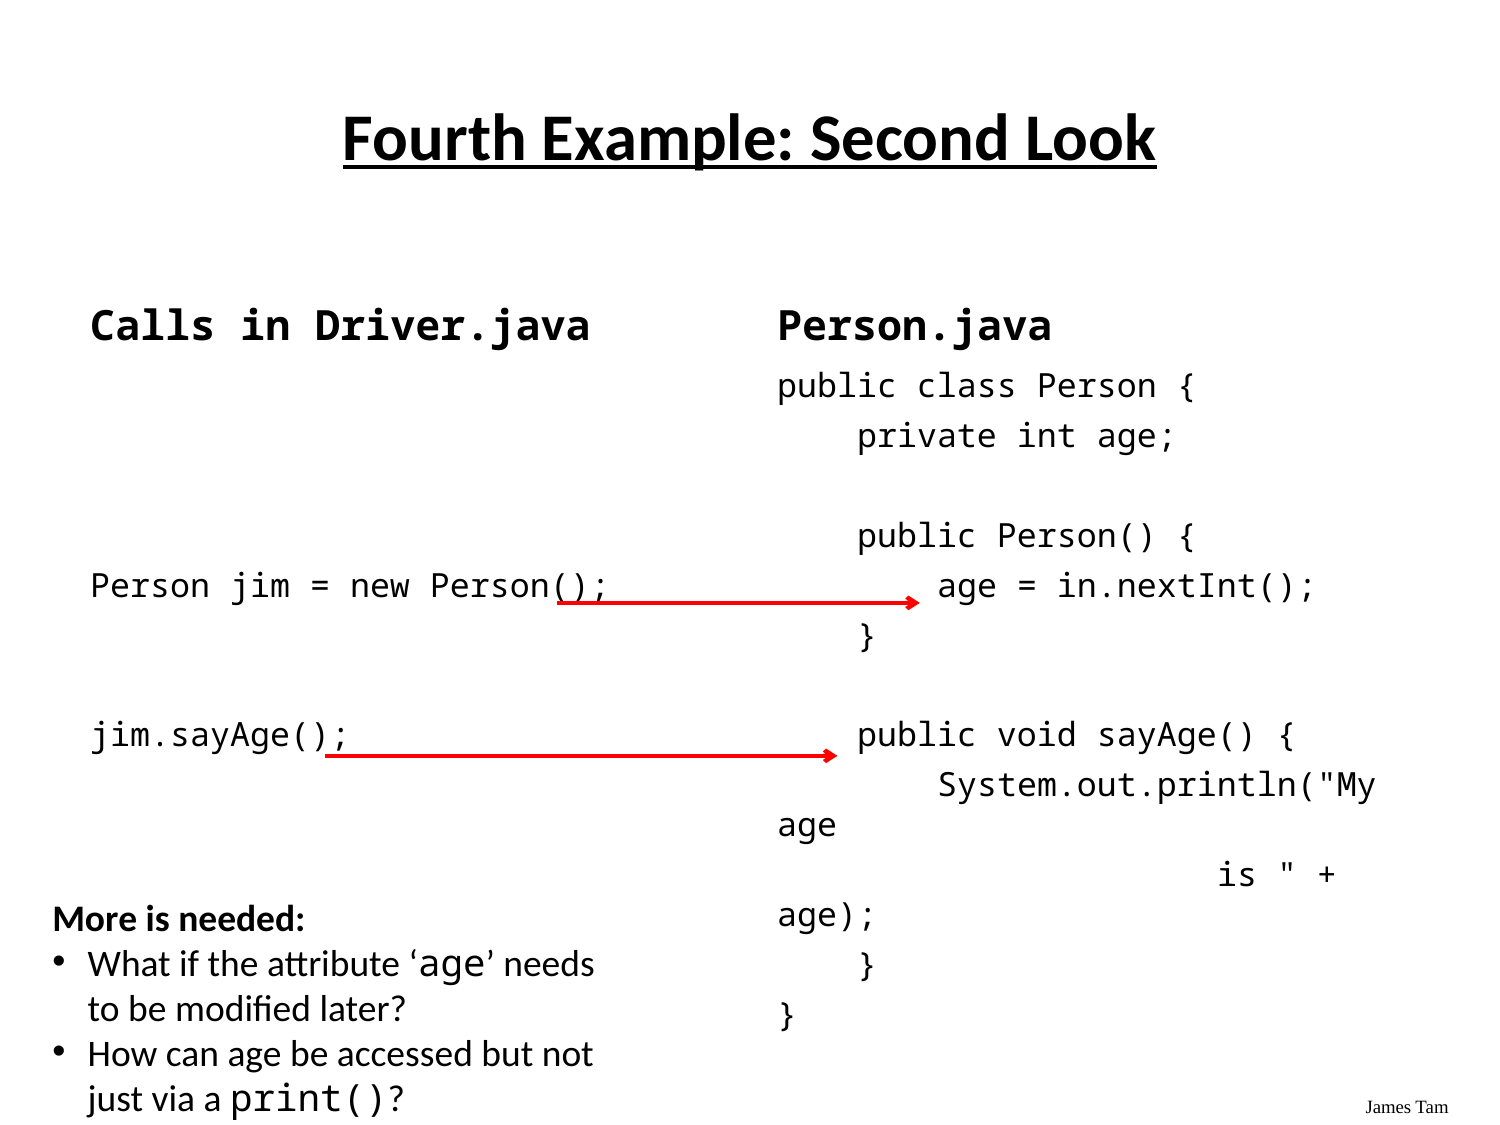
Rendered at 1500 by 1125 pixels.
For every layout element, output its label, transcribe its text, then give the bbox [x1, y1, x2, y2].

list Person jim = new Person(); jim.sayAge(); [75, 356, 738, 1005]
title Fourth Example: Second Look [75, 45, 1425, 233]
list Calls in Driver.java [75, 251, 738, 356]
list public class Person { private int age; public Person() { age = in.nextInt(); } public void sayAge() { System.out.println("My age is " + age); } } [761, 356, 1425, 1005]
text_box More is needed: What if the attribute ‘age’ needs to be modified later? How can age be accessed but not just via a print()? [37, 886, 650, 1125]
list Person.java [761, 251, 1425, 356]
